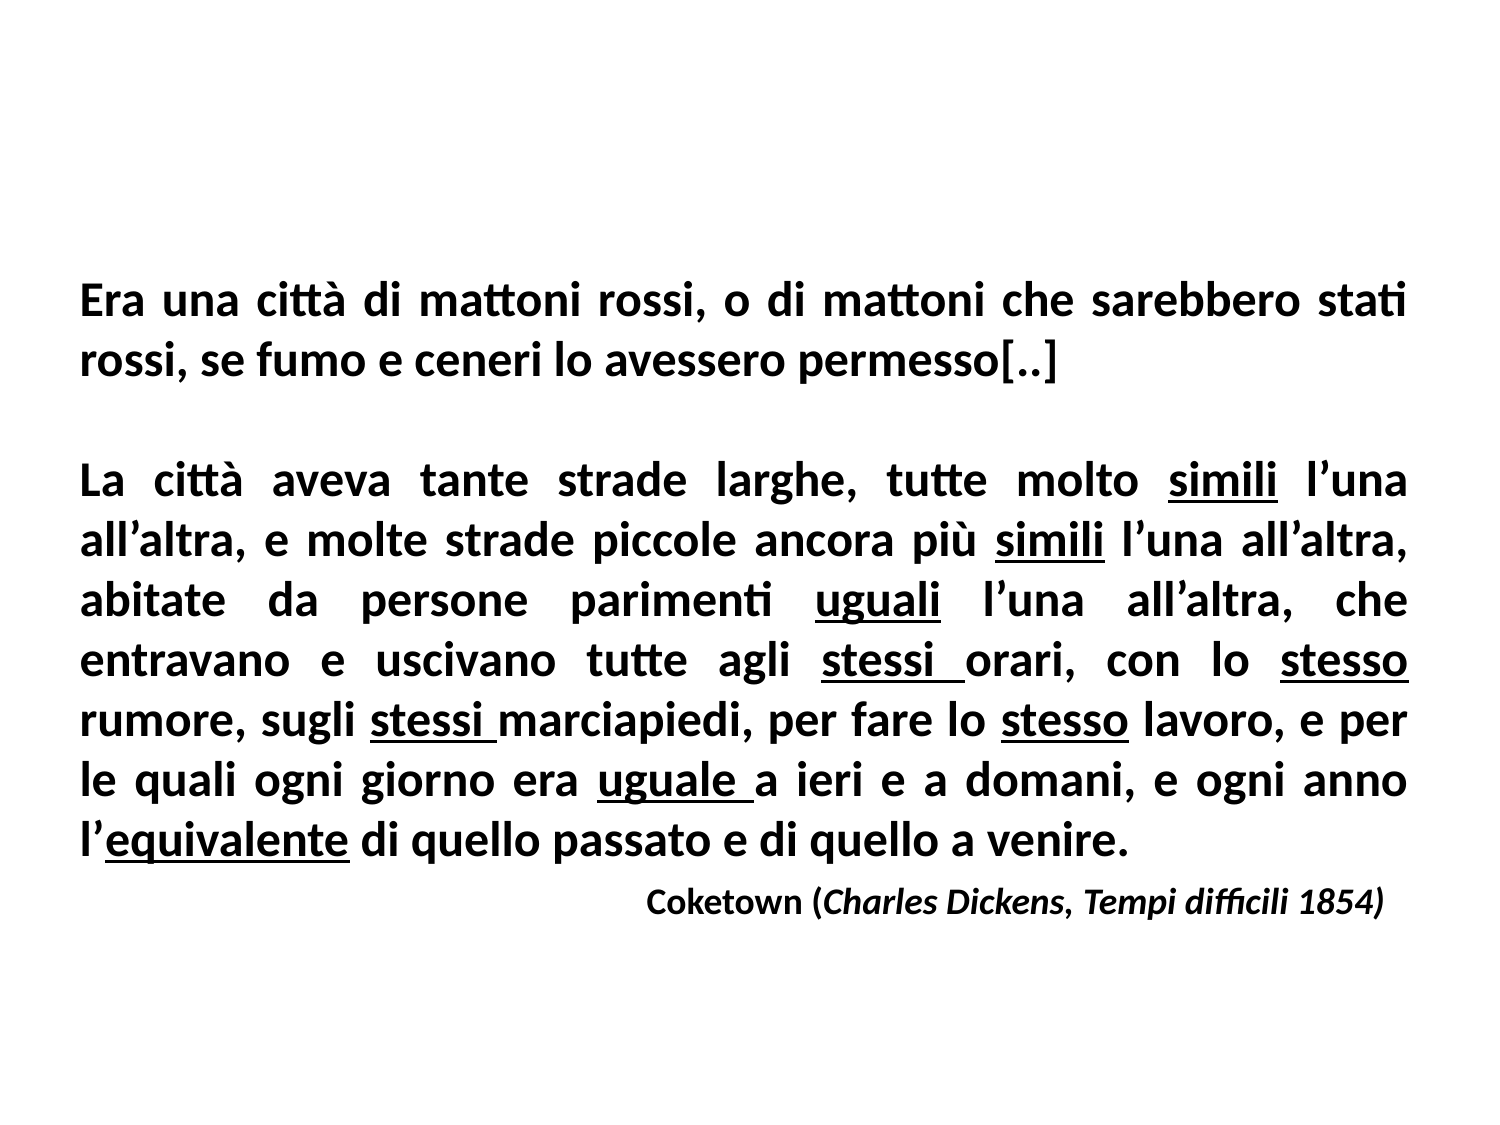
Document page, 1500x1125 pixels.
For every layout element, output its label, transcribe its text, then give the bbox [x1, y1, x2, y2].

text_box Era una città di mattoni rossi, o di mattoni che sarebbero stati rossi, se fumo e ceneri lo avessero permesso[..] La città aveva tante strade larghe, tutte molto simili l’una all’altra, e molte strade piccole ancora più simili l’una all’altra, abitate da persone parimenti uguali l’una all’altra, che entravano e uscivano tutte agli stessi orari, con lo stesso rumore, sugli stessi marciapiedi, per fare lo stesso lavoro, e per le quali ogni giorno era uguale a ieri e a domani, e ogni anno l’equivalente di quello passato e di quello a venire. [64, 259, 1424, 875]
text_box Coketown (Charles Dickens, Tempi difficili 1854) [631, 869, 1459, 930]
